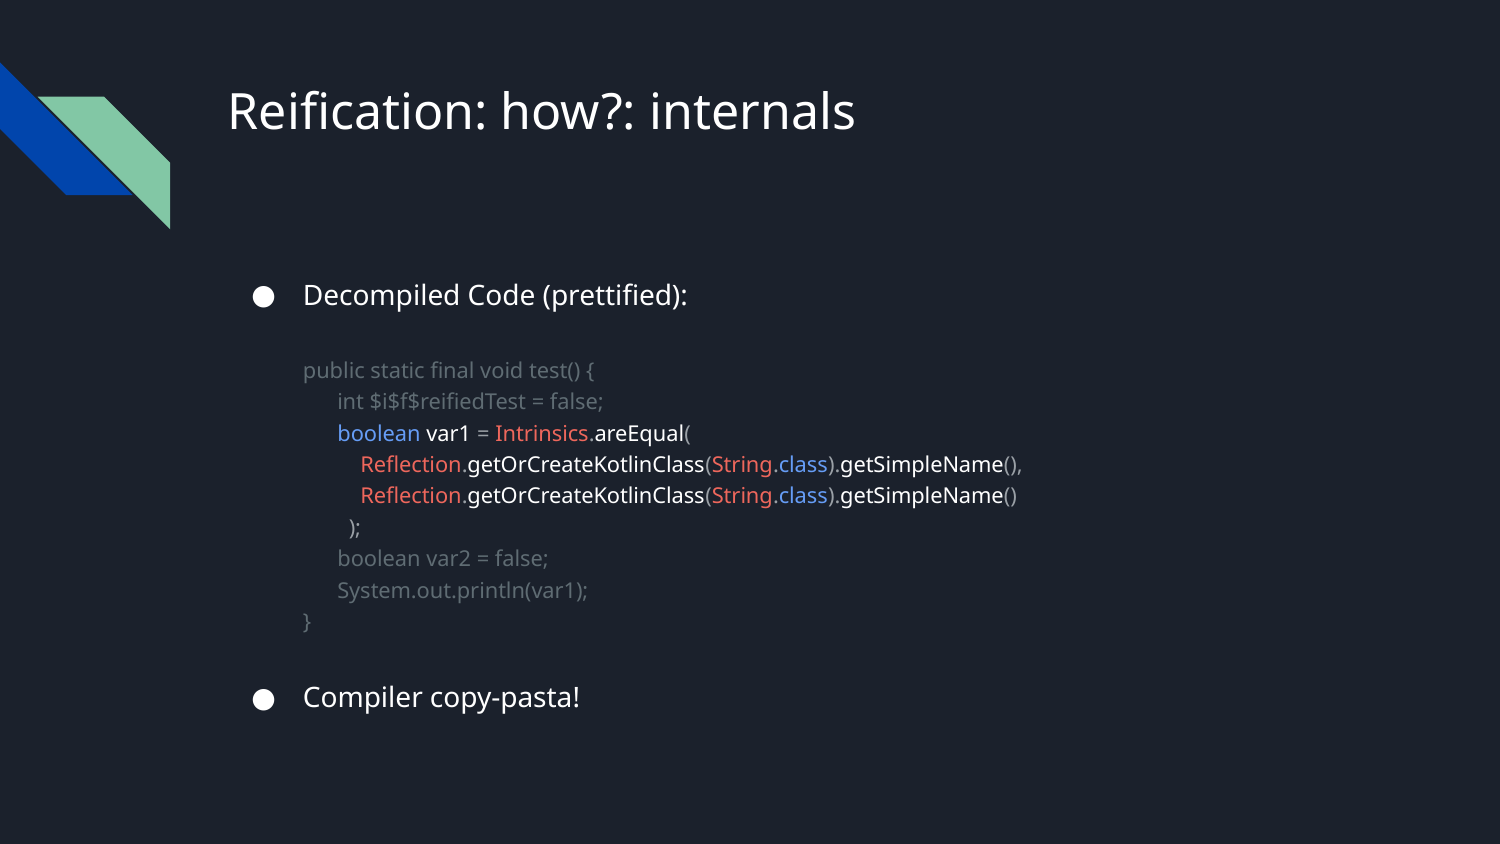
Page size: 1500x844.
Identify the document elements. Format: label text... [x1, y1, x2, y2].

list Decompiled Code (prettified): public static final void test() { int $i$f$reifiedTest = false; boolean var1 = Intrinsics.areEqual( Reflection.getOrCreateKotlinClass(String.class).getSimpleName(), Reflection.getOrCreateKotlinClass(String.class).getSimpleName() ); boolean var2 = false; System.out.println(var1); } Compiler copy-pasta! [212, 257, 1368, 735]
title Reification: how?: internals [212, 64, 1368, 215]
